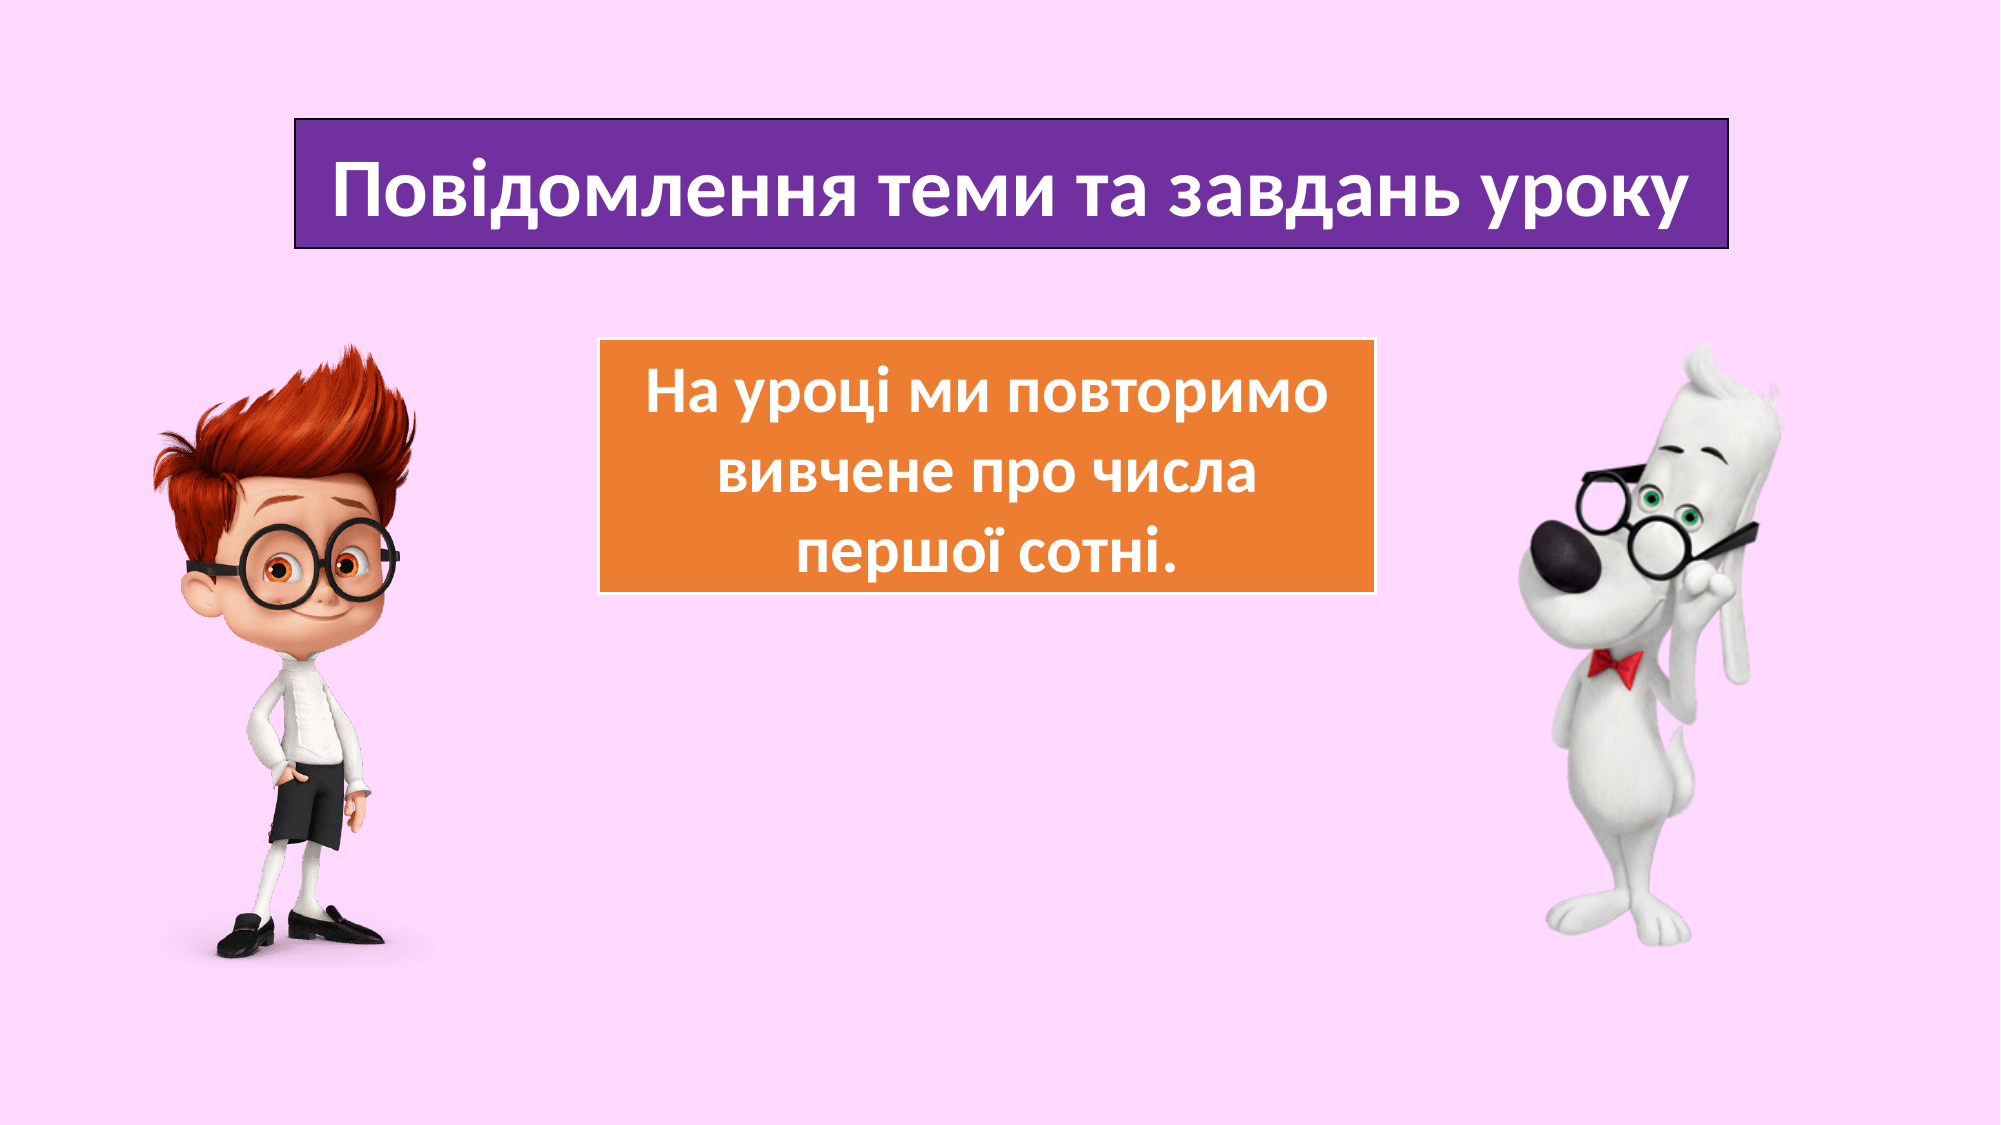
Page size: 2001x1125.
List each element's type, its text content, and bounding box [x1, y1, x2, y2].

text_box Повідомлення теми та завдань уроку [294, 118, 1729, 249]
picture [153, 341, 438, 969]
text_box На уроці ми повторимо вивчене про числа першої сотні. [597, 337, 1377, 595]
picture [1438, 341, 1830, 948]
